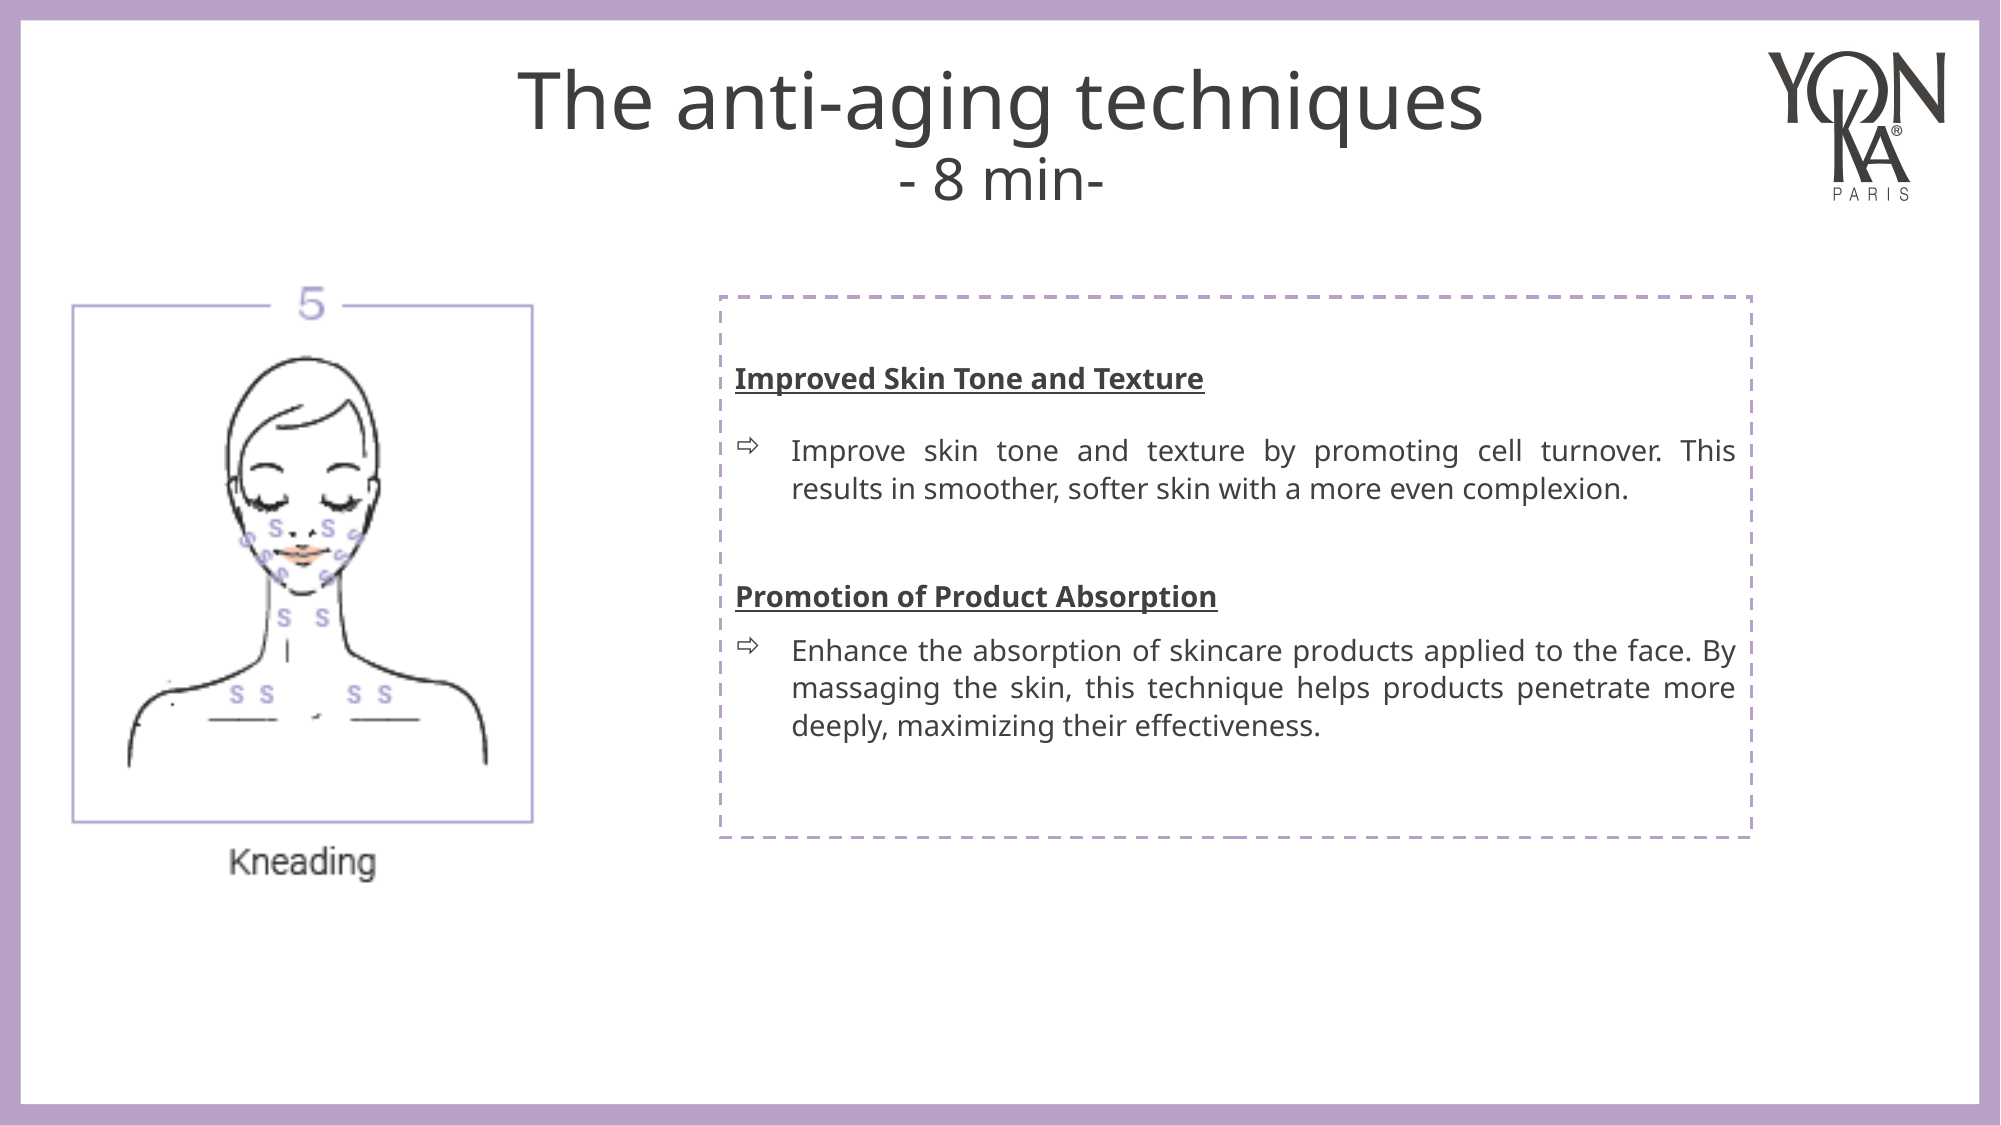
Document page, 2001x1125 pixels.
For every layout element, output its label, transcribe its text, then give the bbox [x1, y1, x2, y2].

text_box [719, 296, 1753, 838]
text_box The anti-aging techniques - 8 min- [14, 70, 1990, 220]
picture [0, 0, 2000, 1125]
